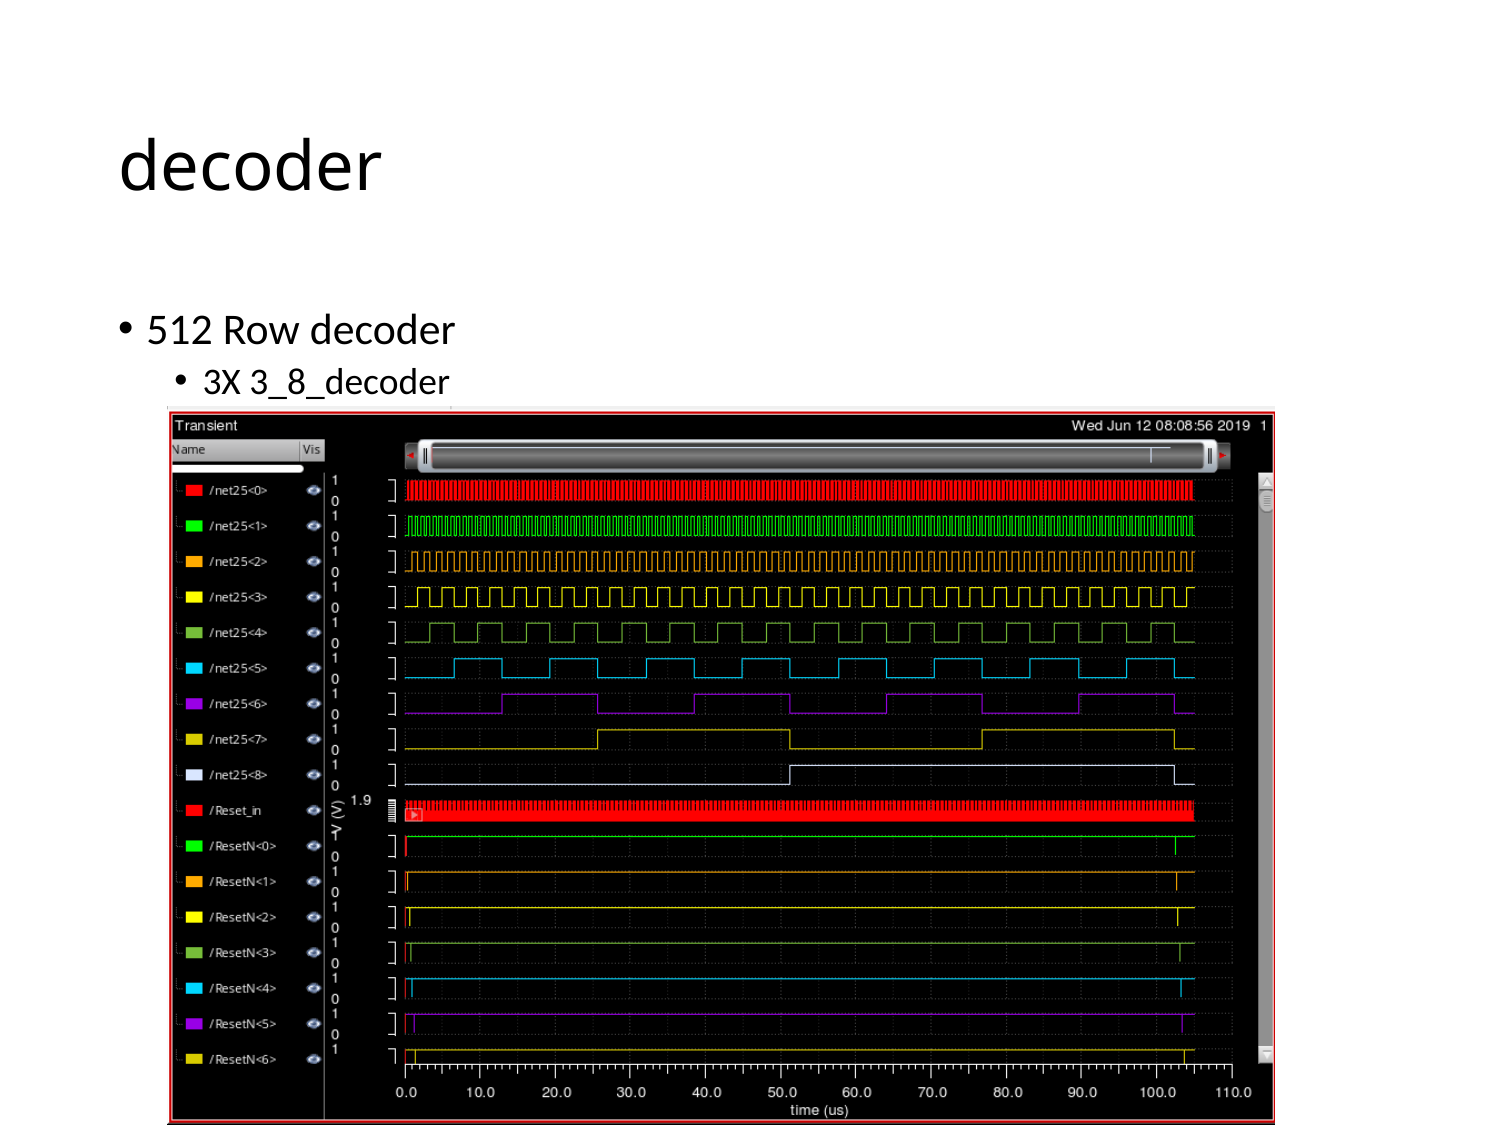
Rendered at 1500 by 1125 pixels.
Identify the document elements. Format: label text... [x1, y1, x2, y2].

list 512 Row decoder 3X 3_8_decoder [103, 299, 1397, 1014]
picture [167, 406, 1275, 1125]
title decoder [103, 59, 1397, 278]
